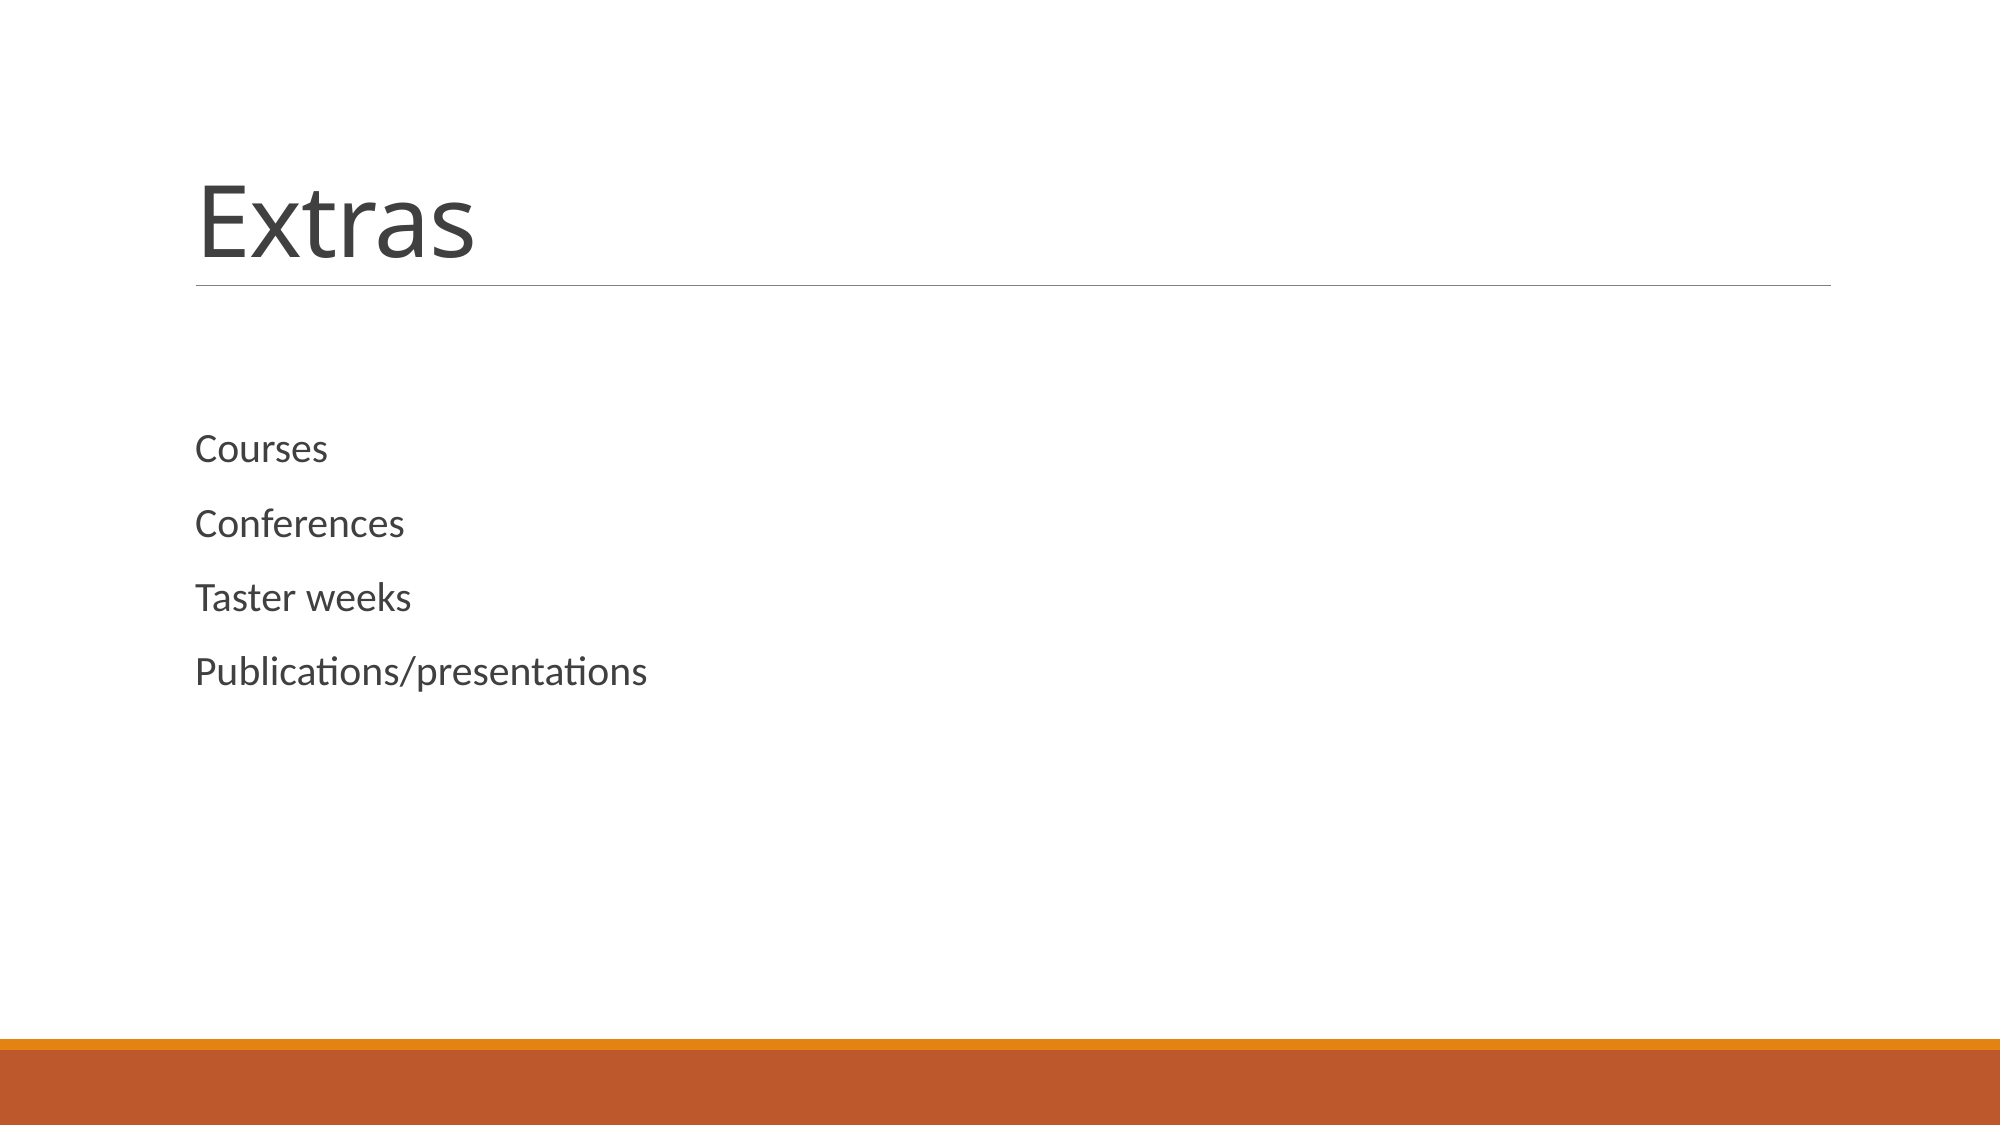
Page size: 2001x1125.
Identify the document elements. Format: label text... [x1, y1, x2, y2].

title Extras [180, 47, 1830, 285]
list Courses Conferences Taster weeks Publications/presentations [180, 419, 1830, 880]
